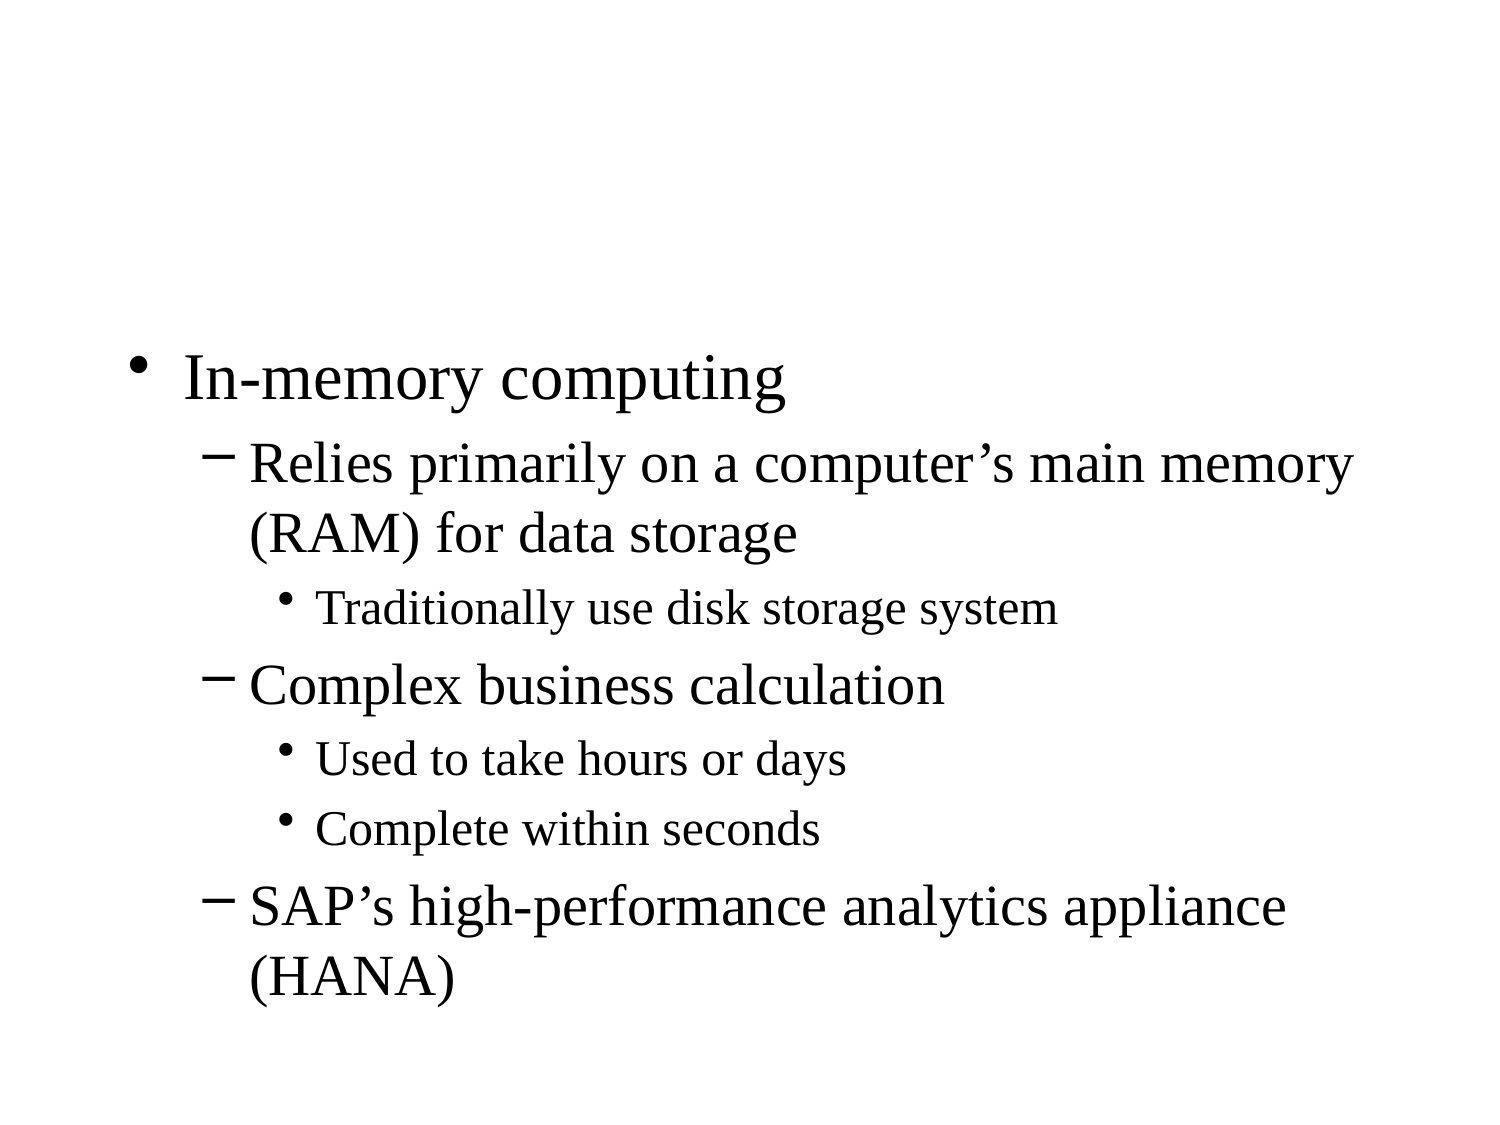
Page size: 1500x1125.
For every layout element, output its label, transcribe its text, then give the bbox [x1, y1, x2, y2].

list In-memory computing Relies primarily on a computer’s main memory (RAM) for data storage Traditionally use disk storage system Complex business calculation Used to take hours or days Complete within seconds SAP’s high-performance analytics appliance (HANA) [112, 324, 1388, 1000]
